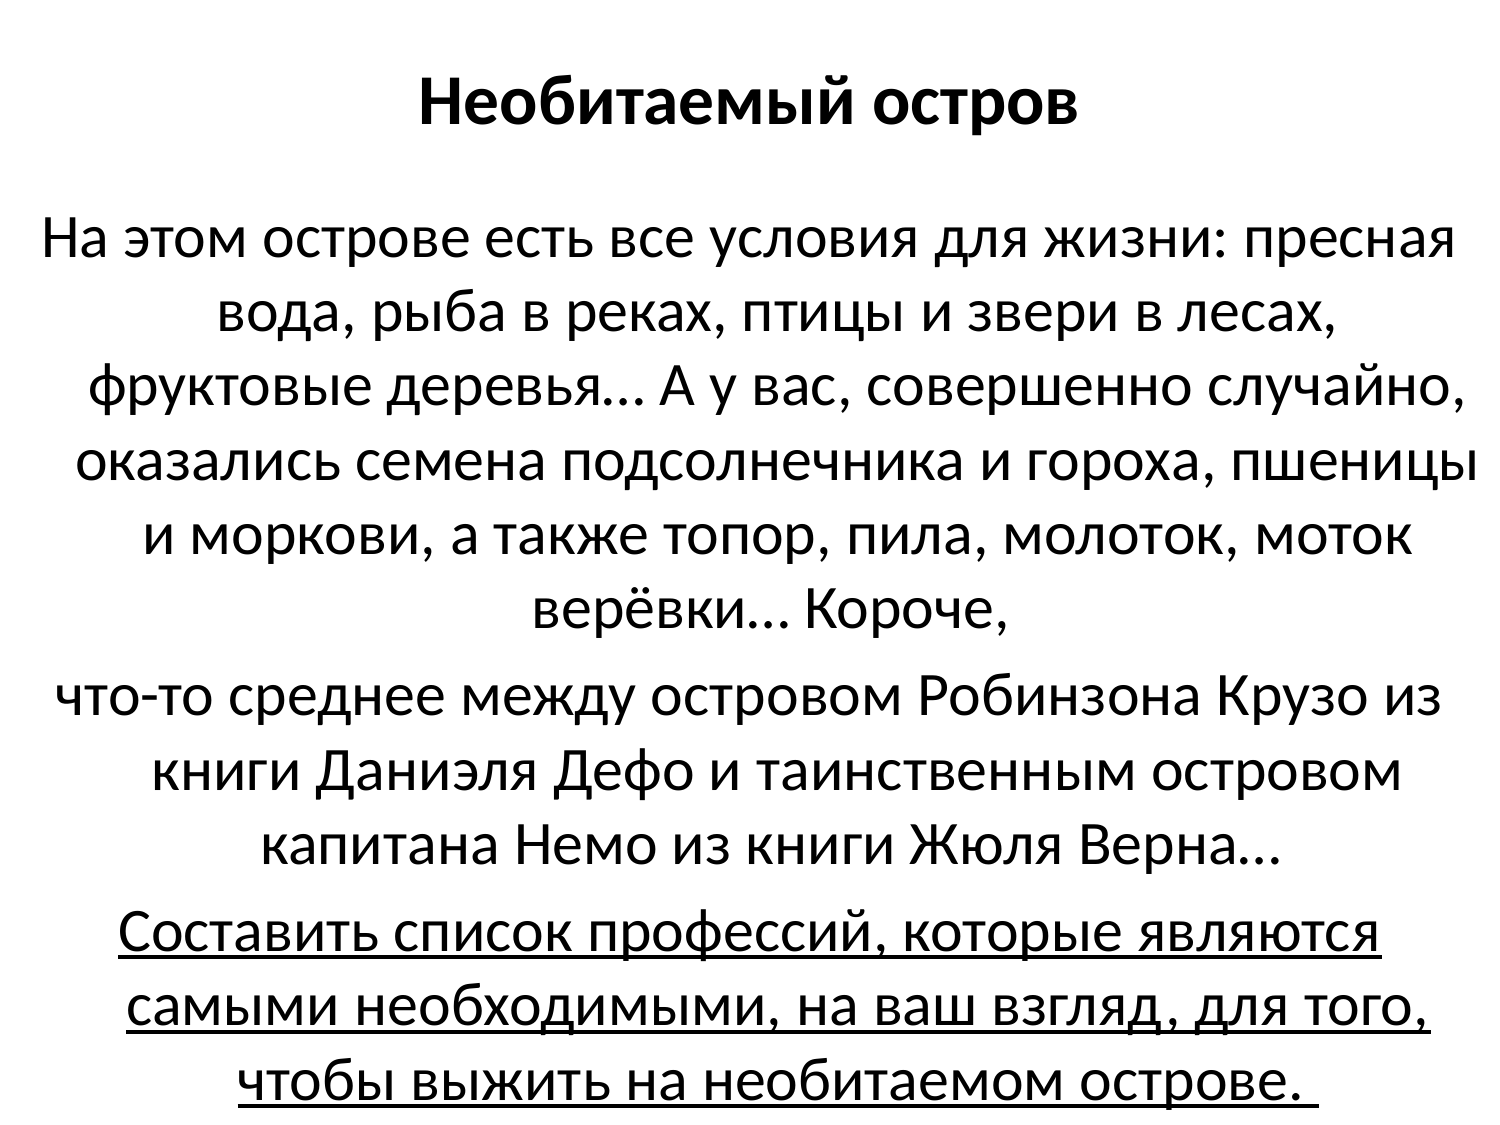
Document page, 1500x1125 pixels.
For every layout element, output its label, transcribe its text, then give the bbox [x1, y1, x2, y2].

title Необитаемый остров [75, 45, 1425, 187]
list На этом острове есть все условия для жизни: пресная вода, рыба в реках, птицы и звери в лесах, фруктовые деревья… А у вас, совершенно случайно, оказались семена подсолнечника и гороха, пшеницы и моркови, а также топор, пила, молоток, моток верёвки… Короче, что-то среднее между островом Робинзона Крузо из книги Даниэля Дефо и таинственным островом капитана Немо из книги Жюля Верна… Составить список профессий, которые являются самыми необходимыми, на ваш взгляд, для того, чтобы выжить на необитаемом острове. [0, 187, 1500, 1125]
